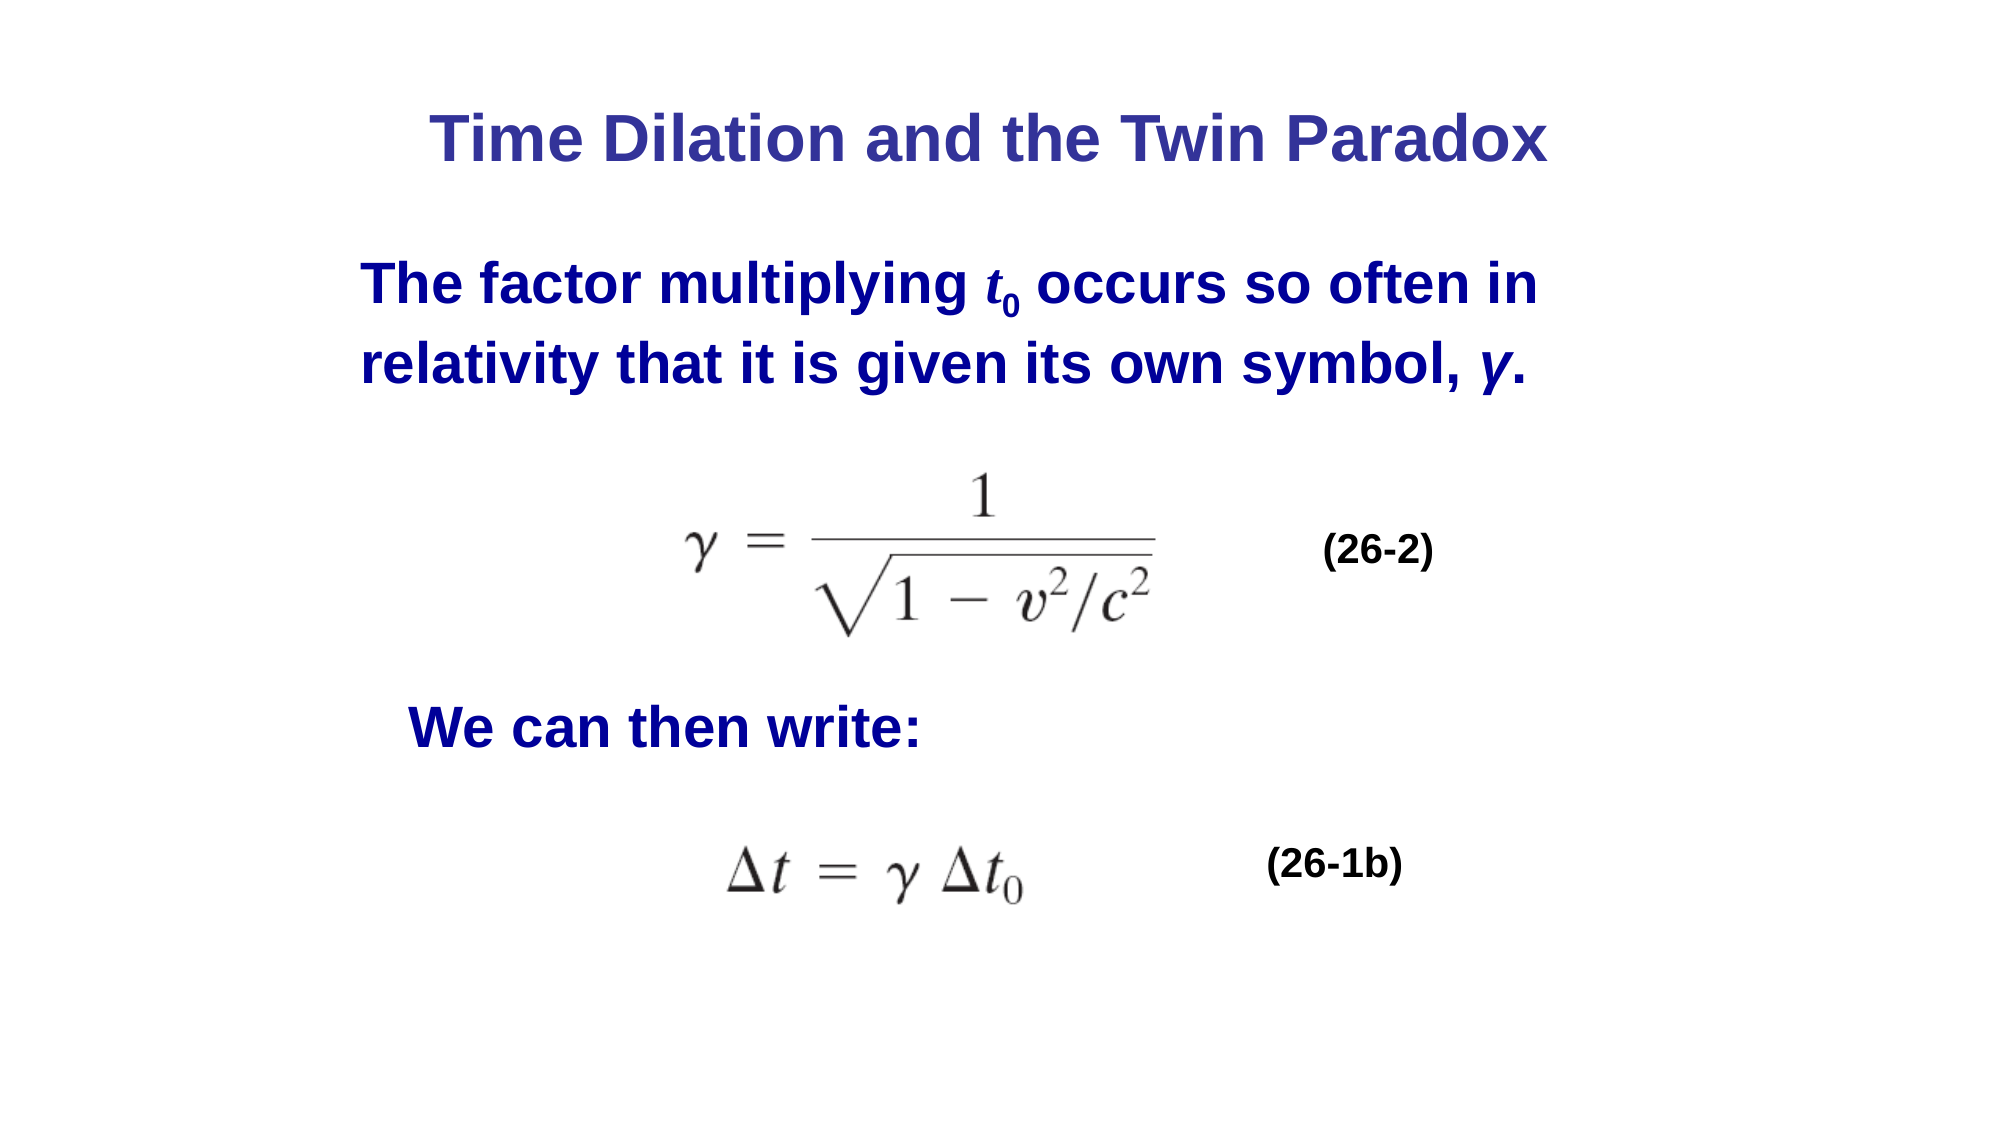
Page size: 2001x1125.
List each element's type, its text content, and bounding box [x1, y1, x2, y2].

picture [702, 835, 1033, 933]
text_box The factor multiplying t0 occurs so often in relativity that it is given its own symbol, γ. [345, 237, 1637, 403]
text_box We can then write: [394, 681, 1261, 767]
picture [643, 448, 1162, 642]
text_box (26-2) [1308, 514, 1568, 580]
text_box (26-1b) [1251, 828, 1511, 893]
text_box Time Dilation and the Twin Paradox [298, 87, 1663, 183]
